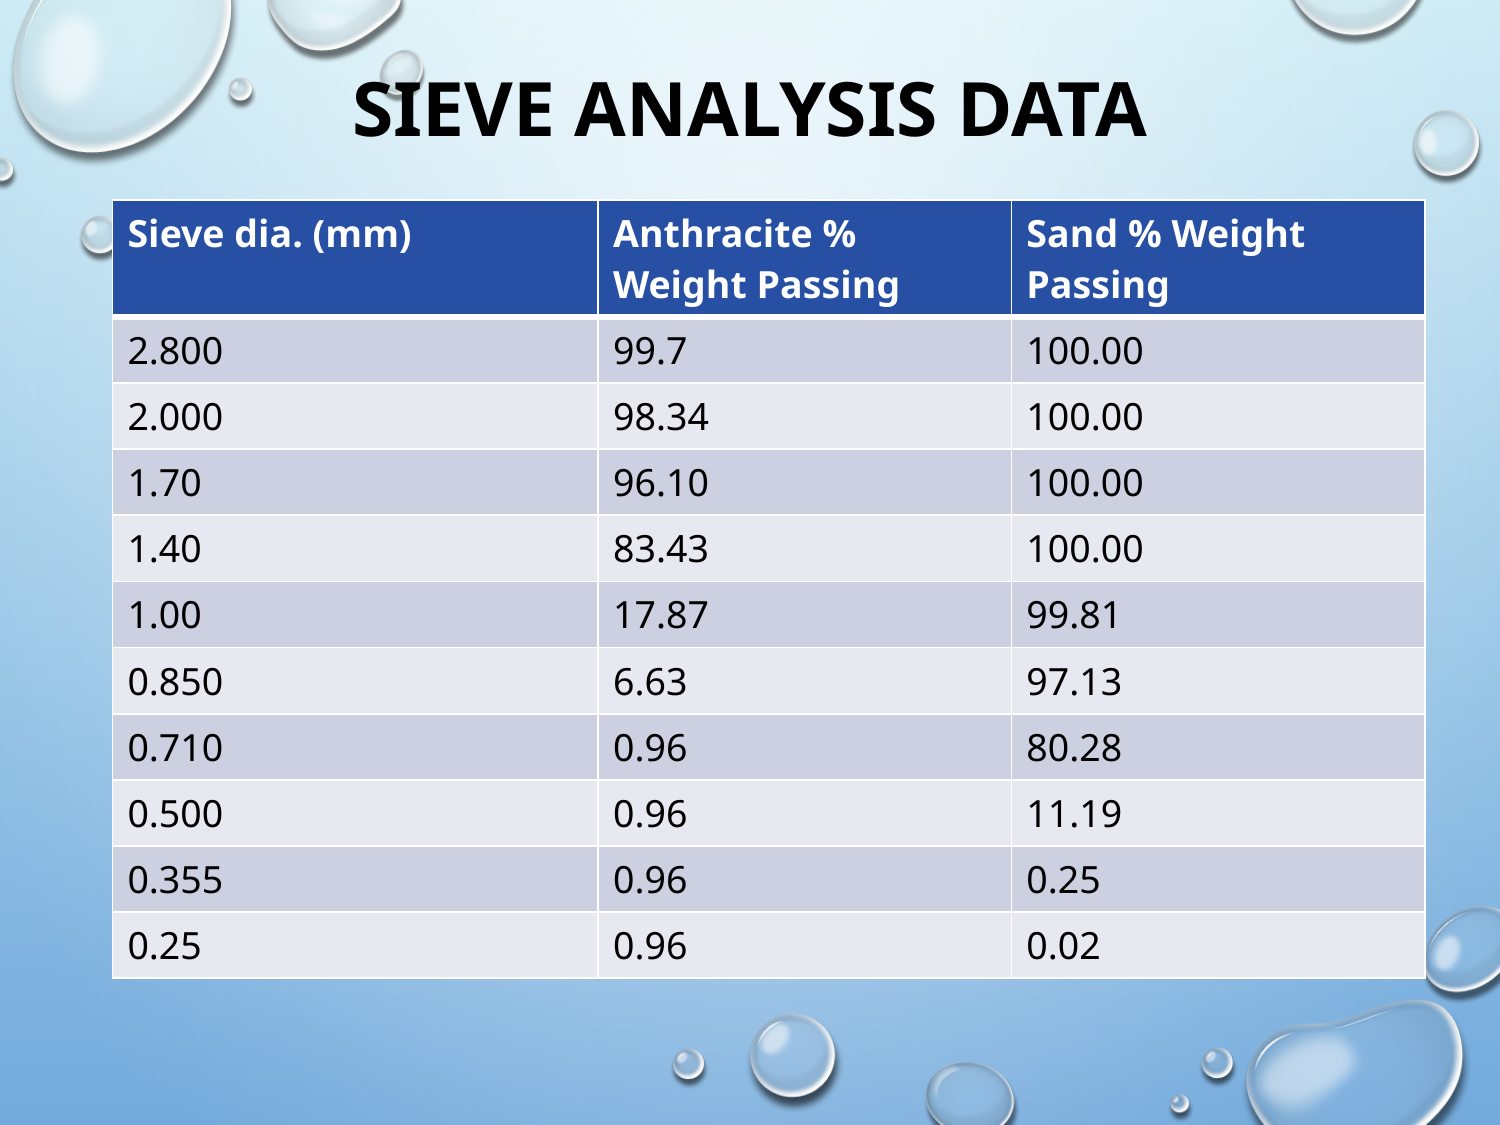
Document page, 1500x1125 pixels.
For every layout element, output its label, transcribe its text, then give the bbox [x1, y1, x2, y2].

table_cell 80.28 [1012, 715, 1424, 779]
table_cell 0.96 [599, 781, 1011, 845]
table_cell 0.02 [1012, 913, 1424, 977]
table_cell 0.25 [1012, 847, 1424, 911]
table_header Sand % Weight Passing [1012, 201, 1424, 314]
table_cell 0.96 [599, 913, 1011, 977]
table_cell 97.13 [1012, 648, 1424, 713]
table_header Sieve dia. (mm) [113, 201, 597, 314]
table_cell 0.710 [113, 715, 597, 779]
table_header Anthracite % Weight Passing [599, 201, 1011, 314]
table_cell 11.19 [1012, 781, 1424, 845]
table_cell 100.00 [1012, 320, 1424, 382]
table_cell 99.81 [1012, 582, 1424, 647]
table_cell 98.34 [599, 384, 1011, 448]
table_cell 0.25 [113, 913, 597, 977]
table_cell 1.00 [113, 582, 597, 647]
table_cell 0.850 [113, 648, 597, 713]
picture [0, 0, 1500, 1125]
table_cell 6.63 [599, 648, 1011, 713]
table_cell 83.43 [599, 516, 1011, 581]
table_cell 1.40 [113, 516, 597, 581]
table_cell 100.00 [1012, 384, 1424, 448]
table_cell 100.00 [1012, 516, 1424, 581]
table_cell 1.70 [113, 450, 597, 514]
table_cell 2.000 [113, 384, 597, 448]
table_cell 0.96 [599, 847, 1011, 911]
table_cell 2.800 [113, 320, 597, 382]
table_cell 0.96 [599, 715, 1011, 779]
table_cell 17.87 [599, 582, 1011, 647]
table_cell 100.00 [1012, 450, 1424, 514]
table_cell 0.355 [113, 847, 597, 911]
table_cell 99.7 [599, 320, 1011, 382]
table_cell 0.500 [113, 781, 597, 845]
title Sieve Analysis Data [112, 62, 1388, 163]
table_cell 96.10 [599, 450, 1011, 514]
